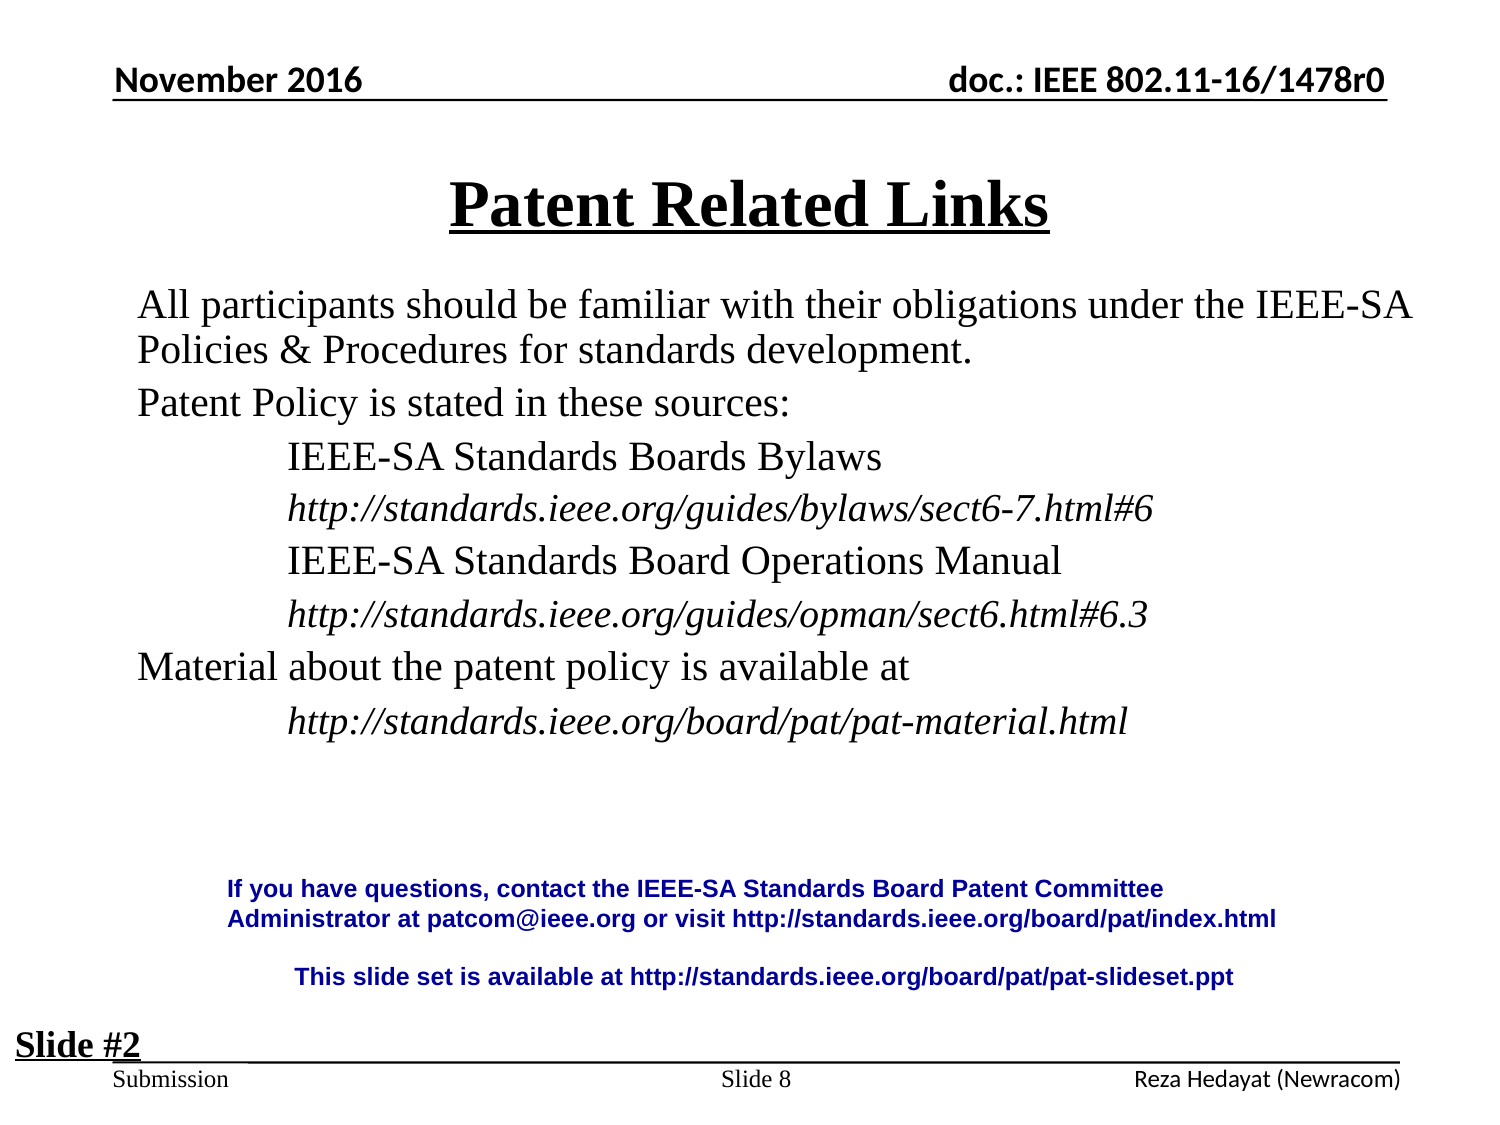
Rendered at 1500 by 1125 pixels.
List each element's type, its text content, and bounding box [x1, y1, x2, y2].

text_box Slide #2 [0, 1012, 157, 1073]
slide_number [114, 54, 372, 101]
footer Reza Hedayat (Newracom) [1125, 1061, 1402, 1093]
slide_number Slide 8 [712, 1061, 800, 1093]
list All participants should be familiar with their obligations under the IEEE-SA Policies & Procedures for standards development. Patent Policy is stated in these sources: IEEE-SA Standards Boards Bylaws http://standards.ieee.org/guides/bylaws/sect6-7.html#6 IEEE-SA Standards Board Operations Manual http://standards.ieee.org/guides/opman/sect6.html#6.3 Material about the patent policy is available at http://standards.ieee.org/board/pat/pat-material.html [0, 275, 1475, 850]
title Patent Related Links [112, 112, 1388, 275]
text_box If you have questions, contact the IEEE-SA Standards Board Patent Committee Administrator at patcom@ieee.org or visit http://standards.ieee.org/board/pat/index.html This slide set is available at http://standards.ieee.org/board/pat/pat-slideset.ppt [212, 865, 1325, 998]
